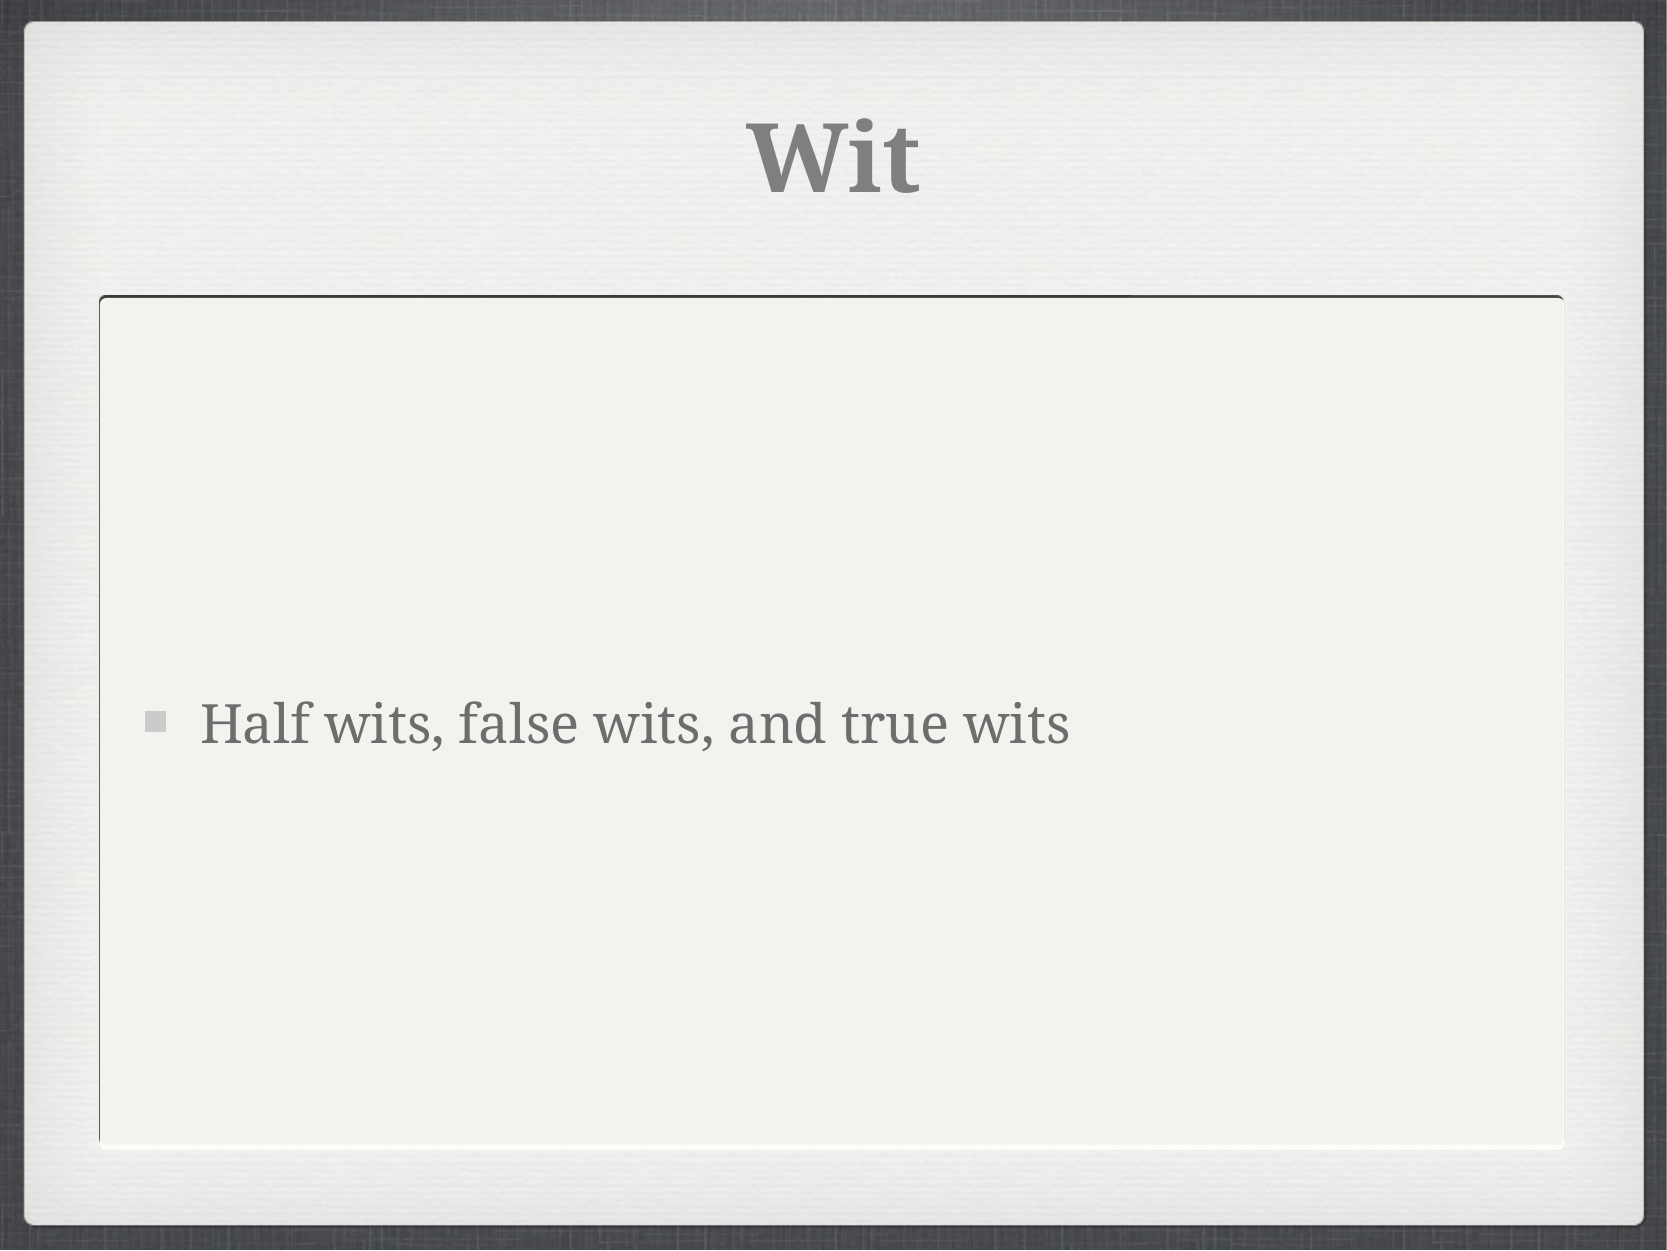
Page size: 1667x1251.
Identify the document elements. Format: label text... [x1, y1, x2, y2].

picture [0, 0, 1667, 1250]
title Wit [139, 32, 1528, 291]
list Half wits, false wits, and true wits [139, 330, 1528, 1113]
